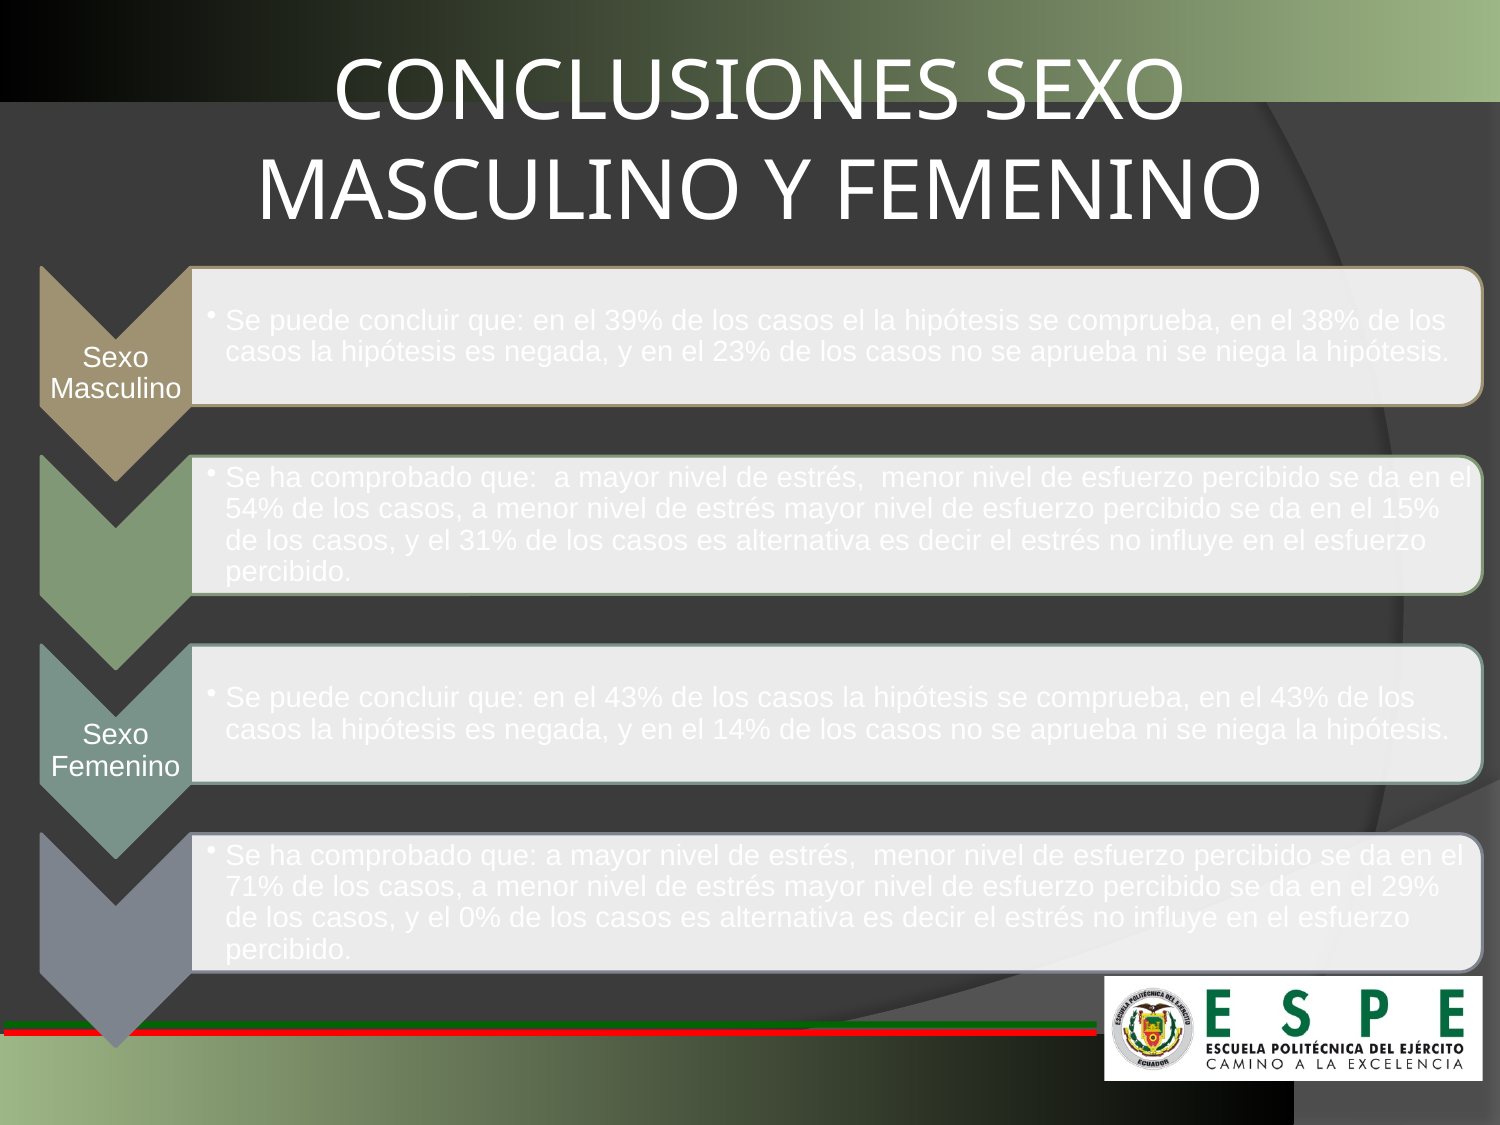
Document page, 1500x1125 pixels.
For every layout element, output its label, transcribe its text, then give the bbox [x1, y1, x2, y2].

picture [1104, 1055, 1483, 1081]
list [41, 266, 1483, 1047]
title CONCLUSIONES SEXO MASCULINO Y FEMENINO [147, 42, 1373, 231]
